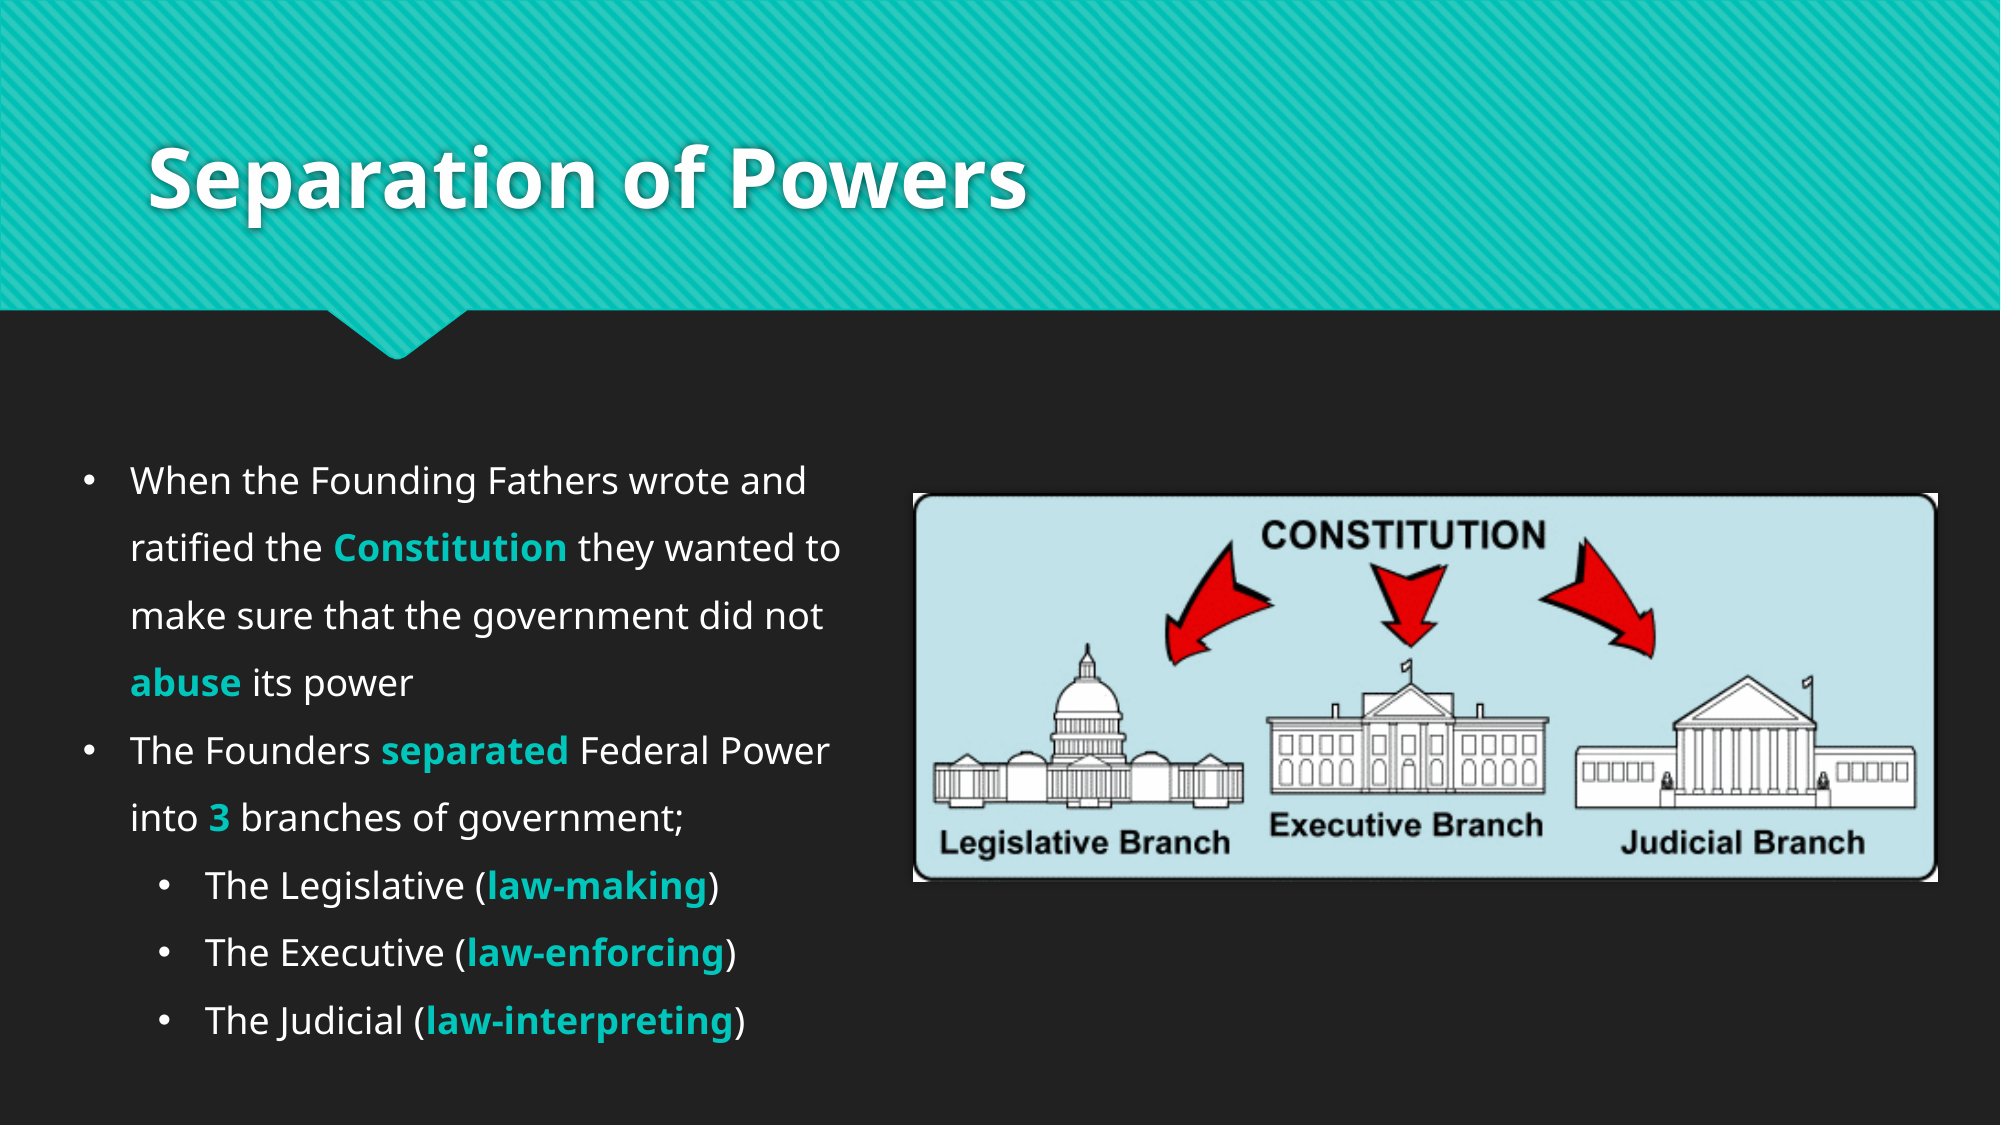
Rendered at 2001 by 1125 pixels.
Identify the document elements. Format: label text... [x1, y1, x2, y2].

text_box When the Founding Fathers wrote and ratified the Constitution they wanted to make sure that the government did not abuse its power The Founders separated Federal Power into 3 branches of government; The Legislative (law-making) The Executive (law-enforcing) The Judicial (law-interpreting) [68, 426, 914, 1049]
title Separation of Powers [132, 73, 1868, 233]
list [912, 493, 1938, 882]
